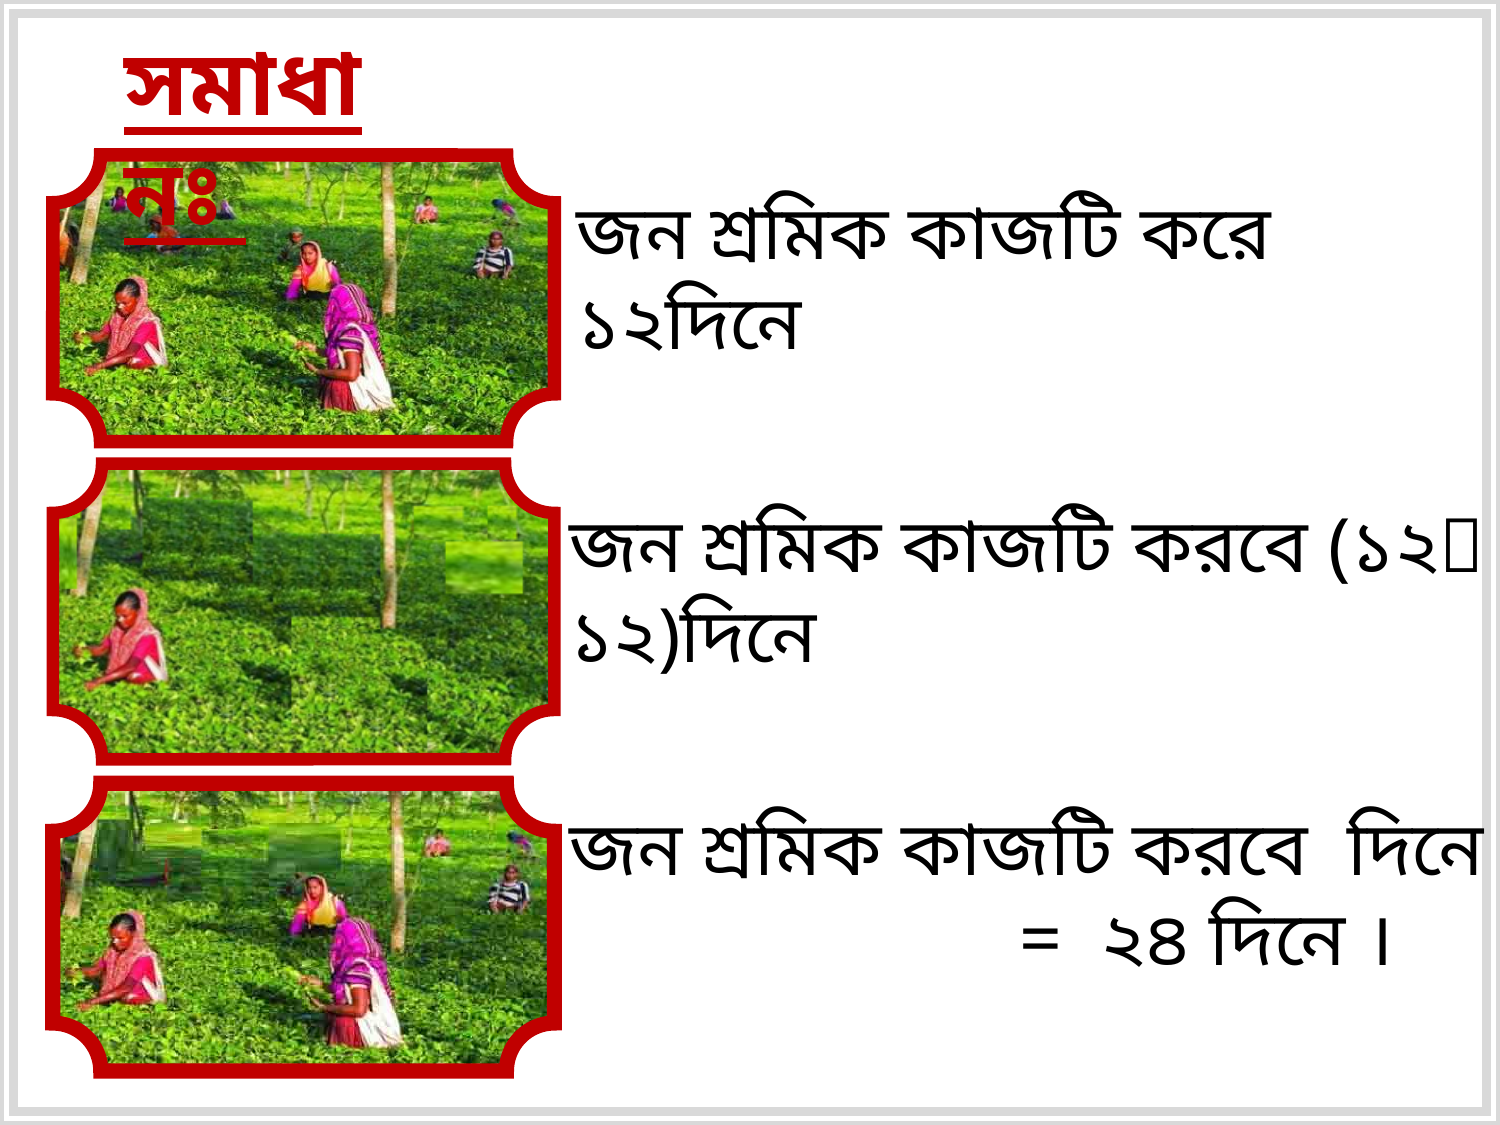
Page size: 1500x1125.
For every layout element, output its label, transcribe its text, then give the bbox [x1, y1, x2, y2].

text_box সমাধানঃ [109, 16, 394, 252]
text_box জন শ্রমিক কাজটি করবে (১২ ১২)দিনে [554, 490, 1500, 686]
text_box জন শ্রমিক কাজটি করে ১২দিনে [561, 177, 1412, 373]
text_box [51, 153, 556, 443]
text_box [51, 782, 556, 1073]
text_box [51, 462, 556, 761]
